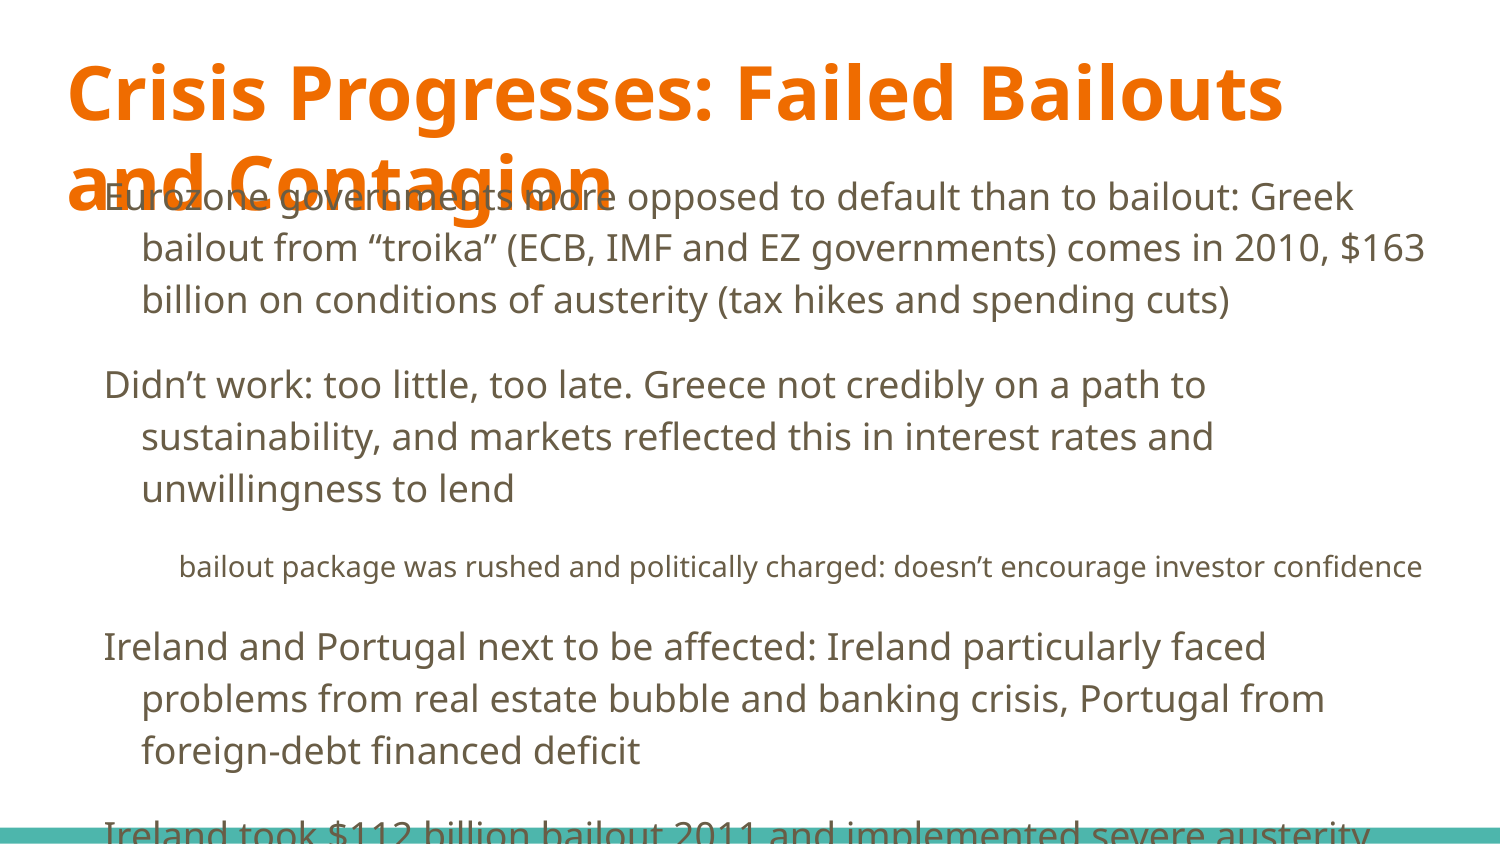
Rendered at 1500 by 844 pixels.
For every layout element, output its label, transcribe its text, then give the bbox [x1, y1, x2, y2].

list Eurozone governments more opposed to default than to bailout: Greek bailout from “troika” (ECB, IMF and EZ governments) comes in 2010, $163 billion on conditions of austerity (tax hikes and spending cuts) Didn’t work: too little, too late. Greece not credibly on a path to sustainability, and markets reflected this in interest rates and unwillingness to lend bailout package was rushed and politically charged: doesn’t encourage investor confidence Ireland and Portugal next to be affected: Ireland particularly faced problems from real estate bubble and banking crisis, Portugal from foreign-debt financed deficit Ireland took $112 billion bailout 2011 and implemented severe austerity Portugal took $116 billion bailout May 2011, austerity and deep recession [51, 151, 1449, 693]
title Crisis Progresses: Failed Bailouts and Contagion [51, 30, 1449, 147]
